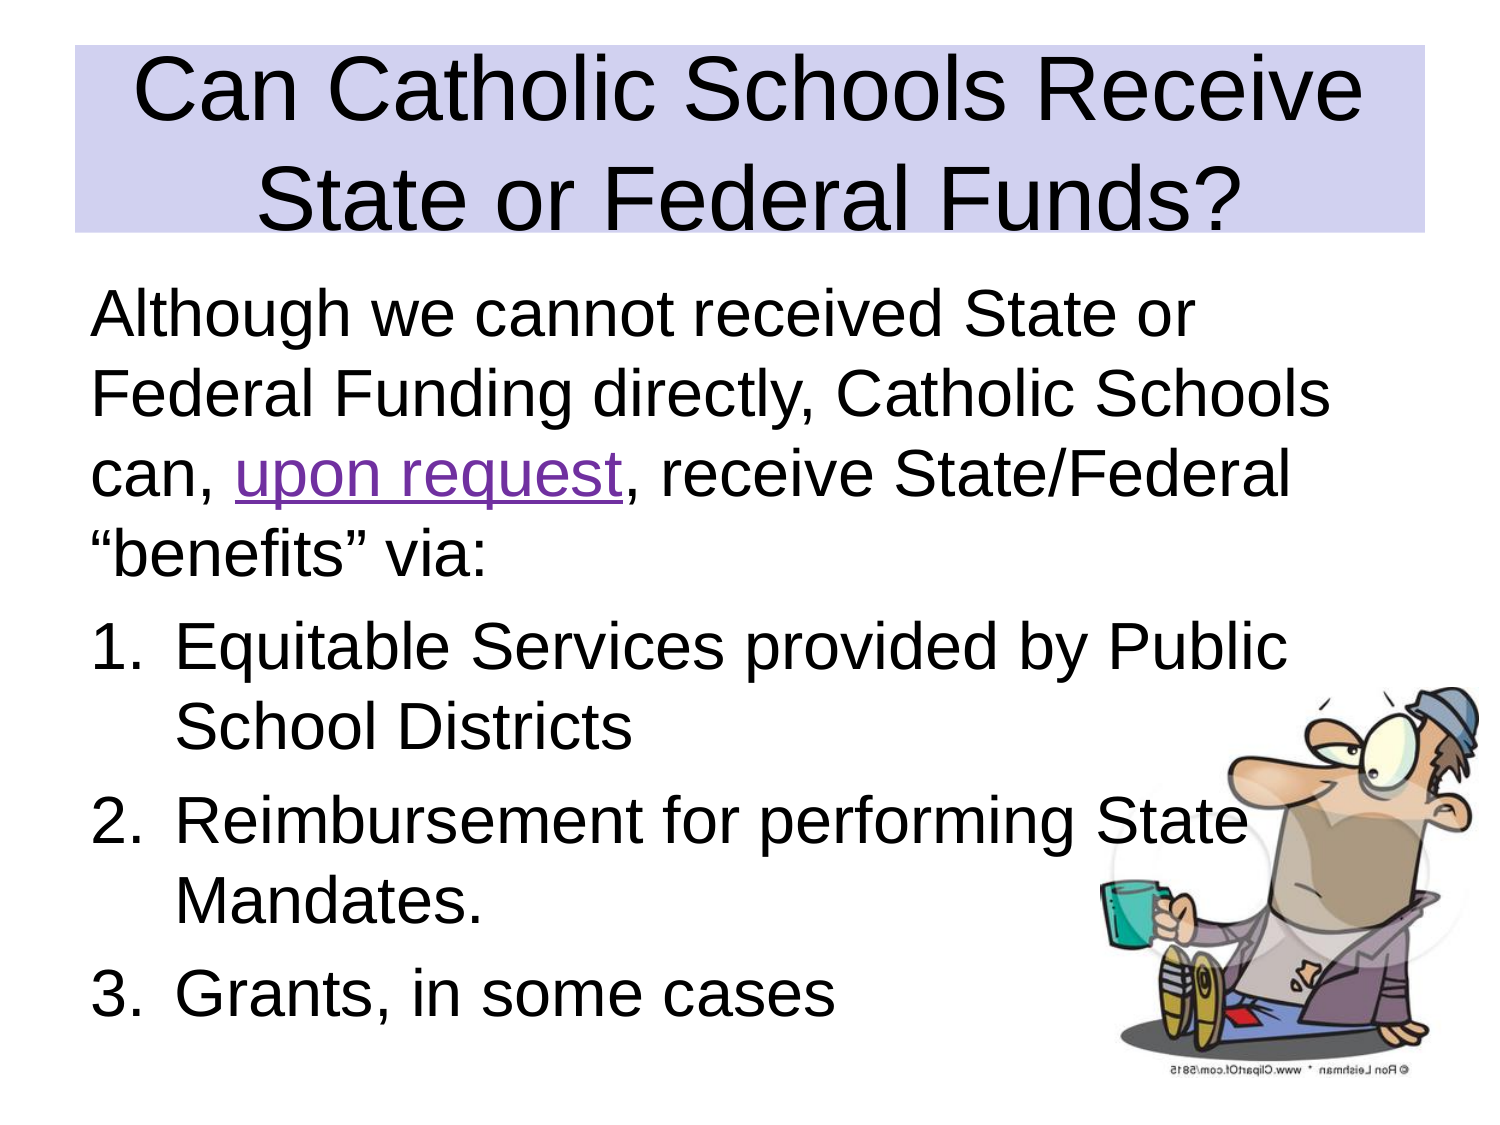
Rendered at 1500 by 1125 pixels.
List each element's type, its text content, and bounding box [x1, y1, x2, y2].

title Can Catholic Schools Receive State or Federal Funds? [75, 45, 1425, 233]
list Although we cannot received State or Federal Funding directly, Catholic Schools can, upon request, receive State/Federal “benefits” via: Equitable Services provided by Public School Districts Reimbursement for performing State Mandates. Grants, in some cases [75, 262, 1425, 1063]
picture [1100, 687, 1479, 1078]
